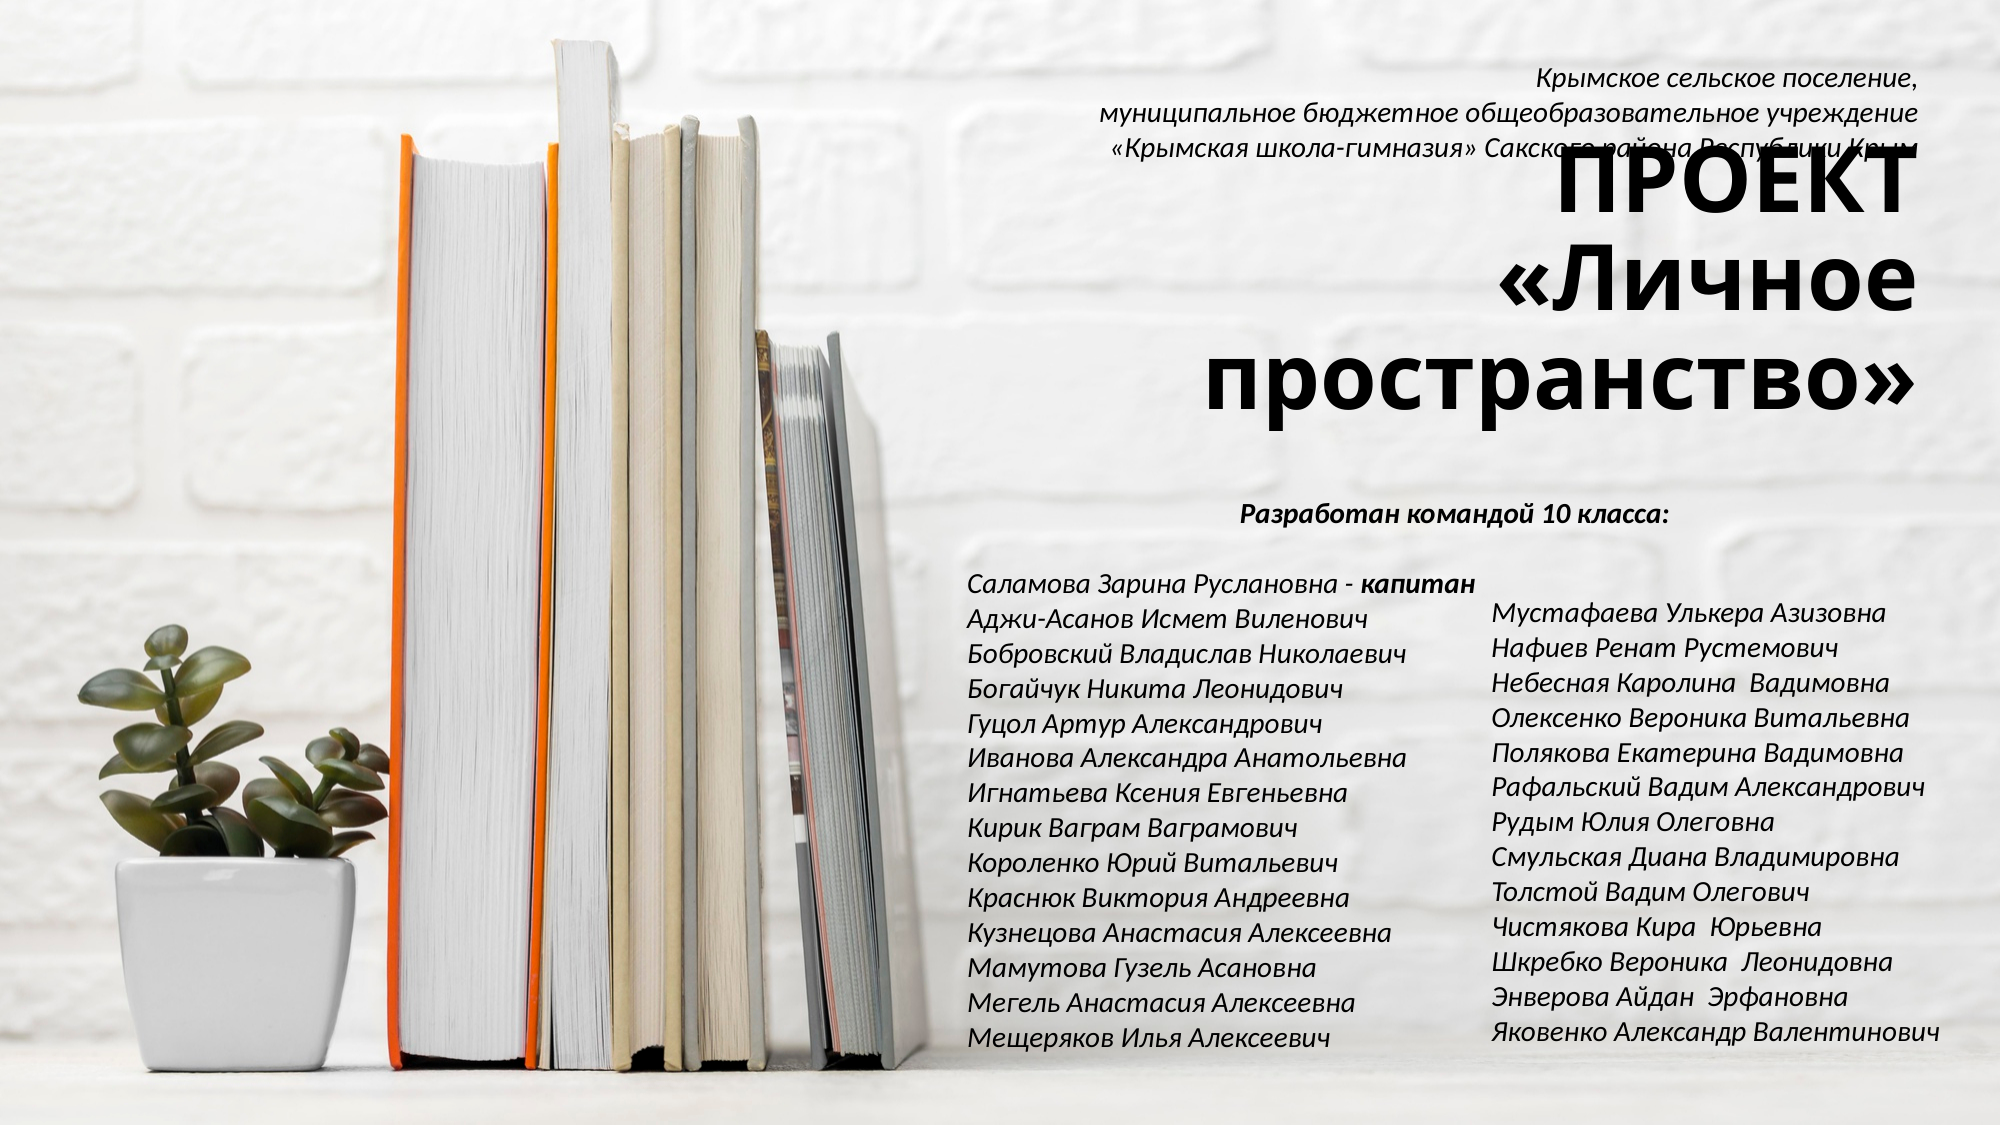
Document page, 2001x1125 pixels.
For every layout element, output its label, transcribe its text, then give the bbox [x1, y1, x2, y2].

text_box Мустафаева Улькера Азизовна Нафиев Ренат Рустемович Небесная Каролина Вадимовна Олексенко Вероника Витальевна Полякова Екатерина Вадимовна Рафальский Вадим Александрович Рудым Юлия Олеговна Смульская Диана Владимировна Толстой Вадим Олегович Чистякова Кира Юрьевна Шкребко Вероника Леонидовна Энверова Айдан Эрфановна Яковенко Александр Валентинович [1476, 585, 1985, 1060]
subtitle Разработан командой 10 класса: Саламова Зарина Руслановна - капитан Аджи-Асанов Исмет Виленович Бобровский Владислав Николаевич Богайчук Никита Леонидович Гуцол Артур Александрович Иванова Александра Анатольевна Игнатьева Ксения Евгеньевна Кирик Ваграм Ваграмович Короленко Юрий Витальевич Краснюк Виктория Андреевна Кузнецова Анастасия Алексеевна Мамутова Гузель Асановна Мегель Анастасия Алексеевна Мещеряков Илья Алексеевич [952, 486, 1965, 1060]
text_box Крымское сельское поселение, муниципальное бюджетное общеобразовательное учреждение «Крымская школа-гимназия» Сакского района Республики Крым [1077, 50, 1934, 171]
title ПРОЕКТ «Личное пространство» [889, 221, 1934, 438]
picture [0, 0, 2000, 1125]
